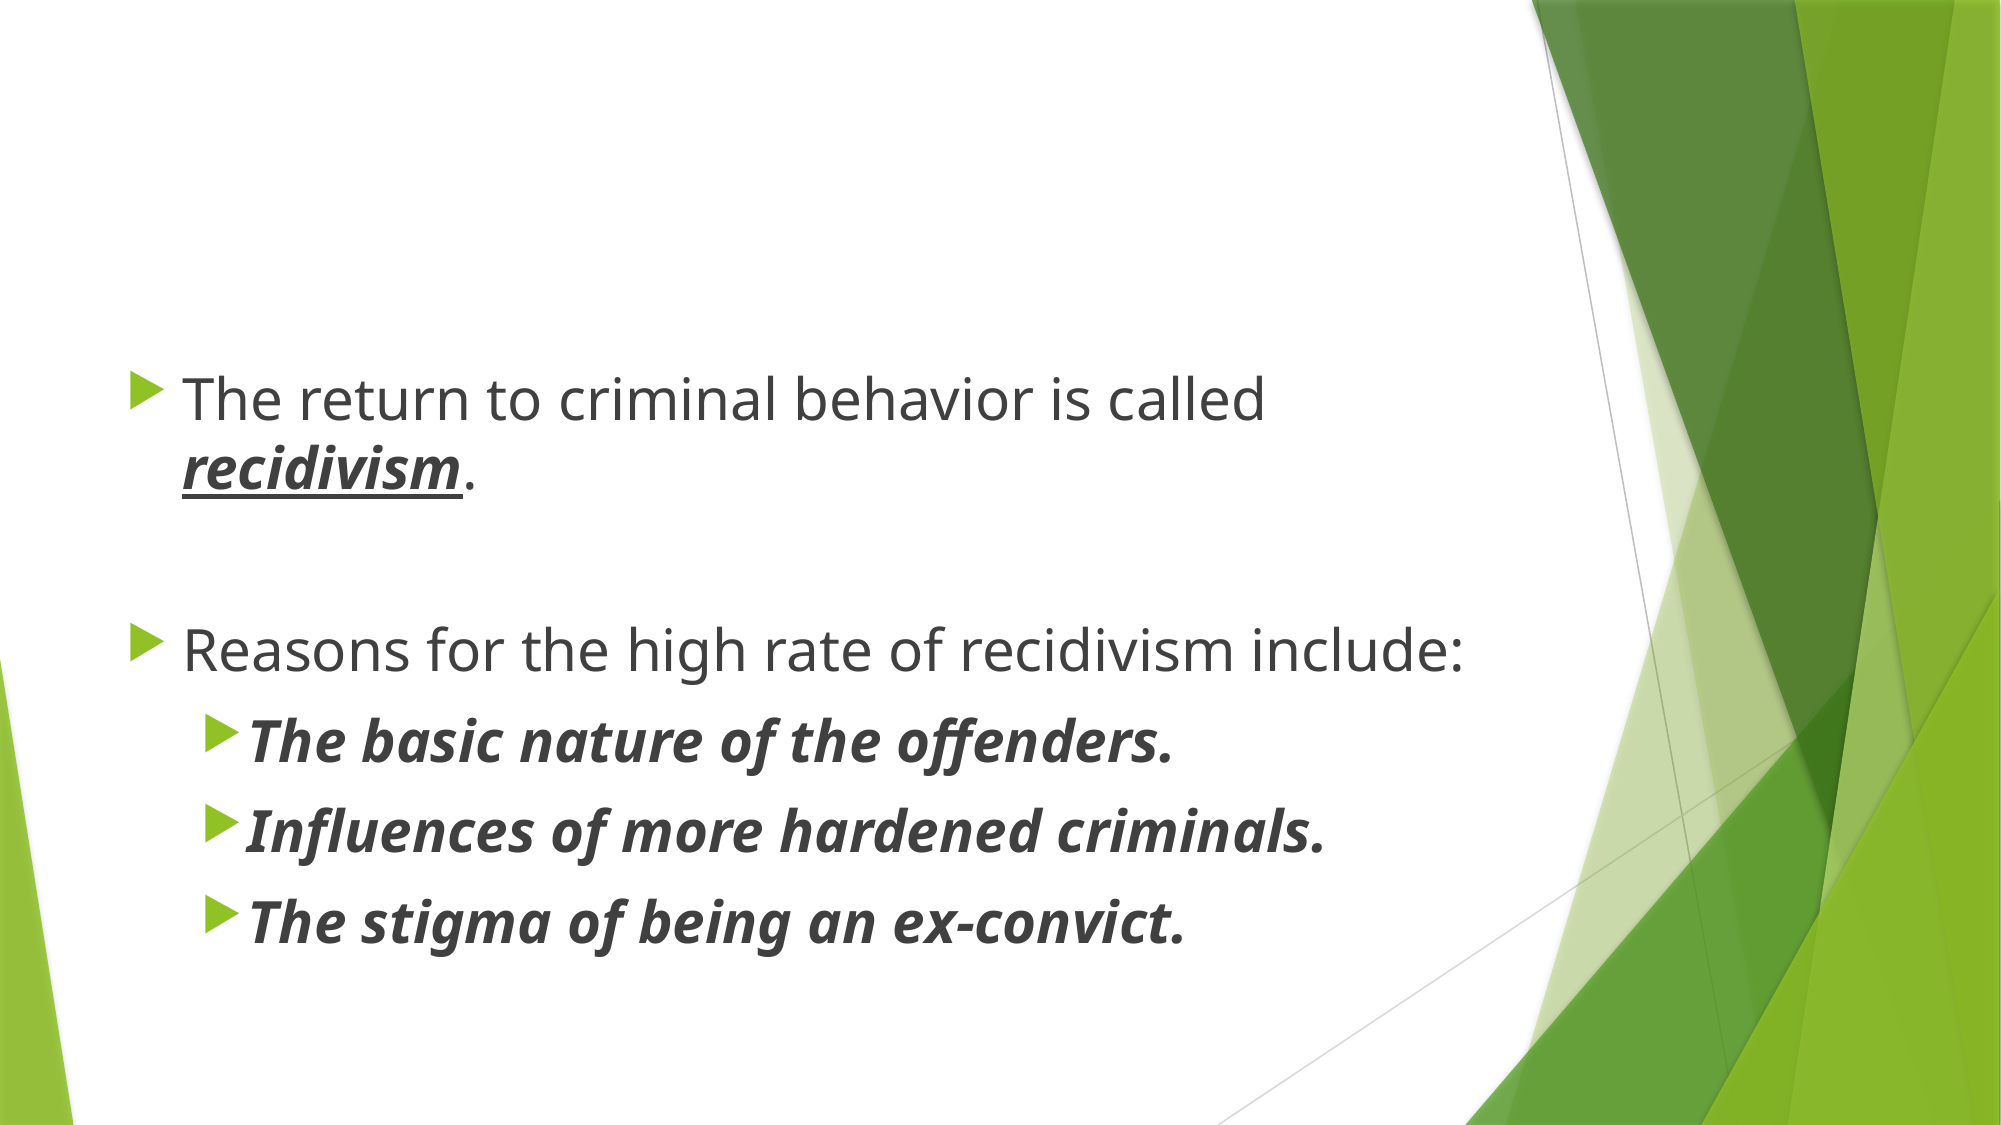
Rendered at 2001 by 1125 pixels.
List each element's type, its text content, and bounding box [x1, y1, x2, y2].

list The return to criminal behavior is called recidivism. Reasons for the high rate of recidivism include: The basic nature of the offenders. Influences of more hardened criminals. The stigma of being an ex-convict. [111, 354, 1588, 1071]
